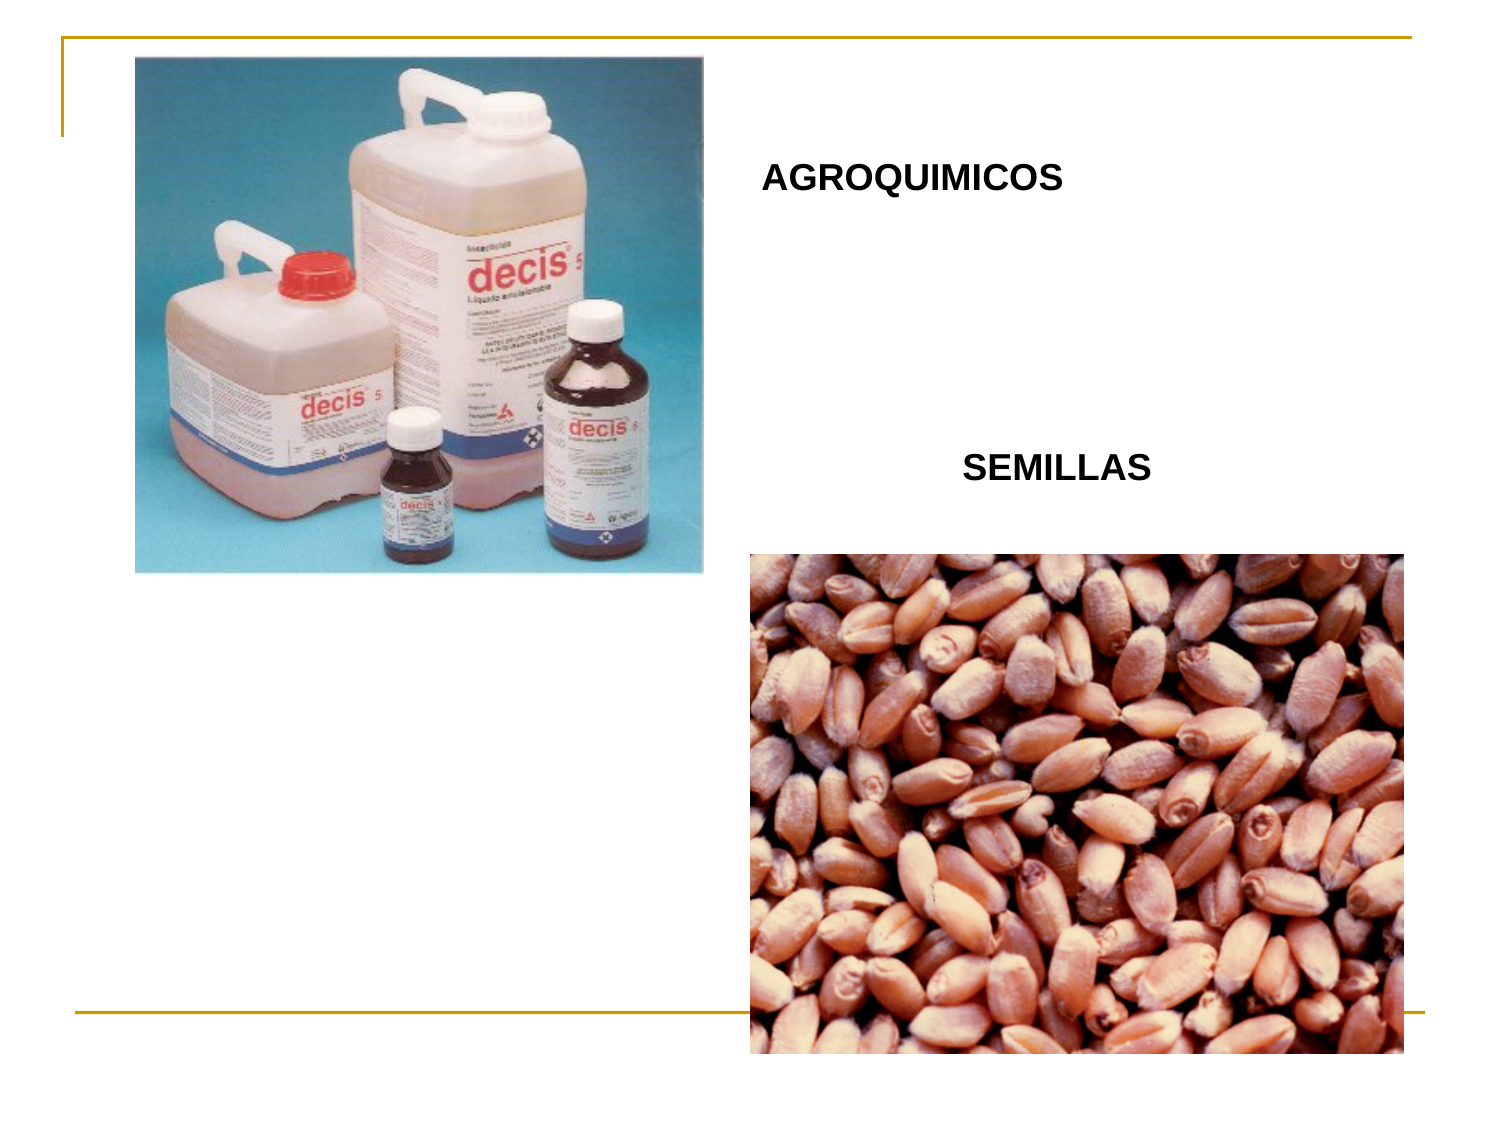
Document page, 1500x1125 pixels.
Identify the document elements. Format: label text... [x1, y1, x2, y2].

text_box AGROQUIMICOS [746, 10, 1142, 206]
picture [749, 554, 1405, 1054]
text_box SEMILLAS [947, 435, 1167, 496]
picture [135, 54, 704, 575]
